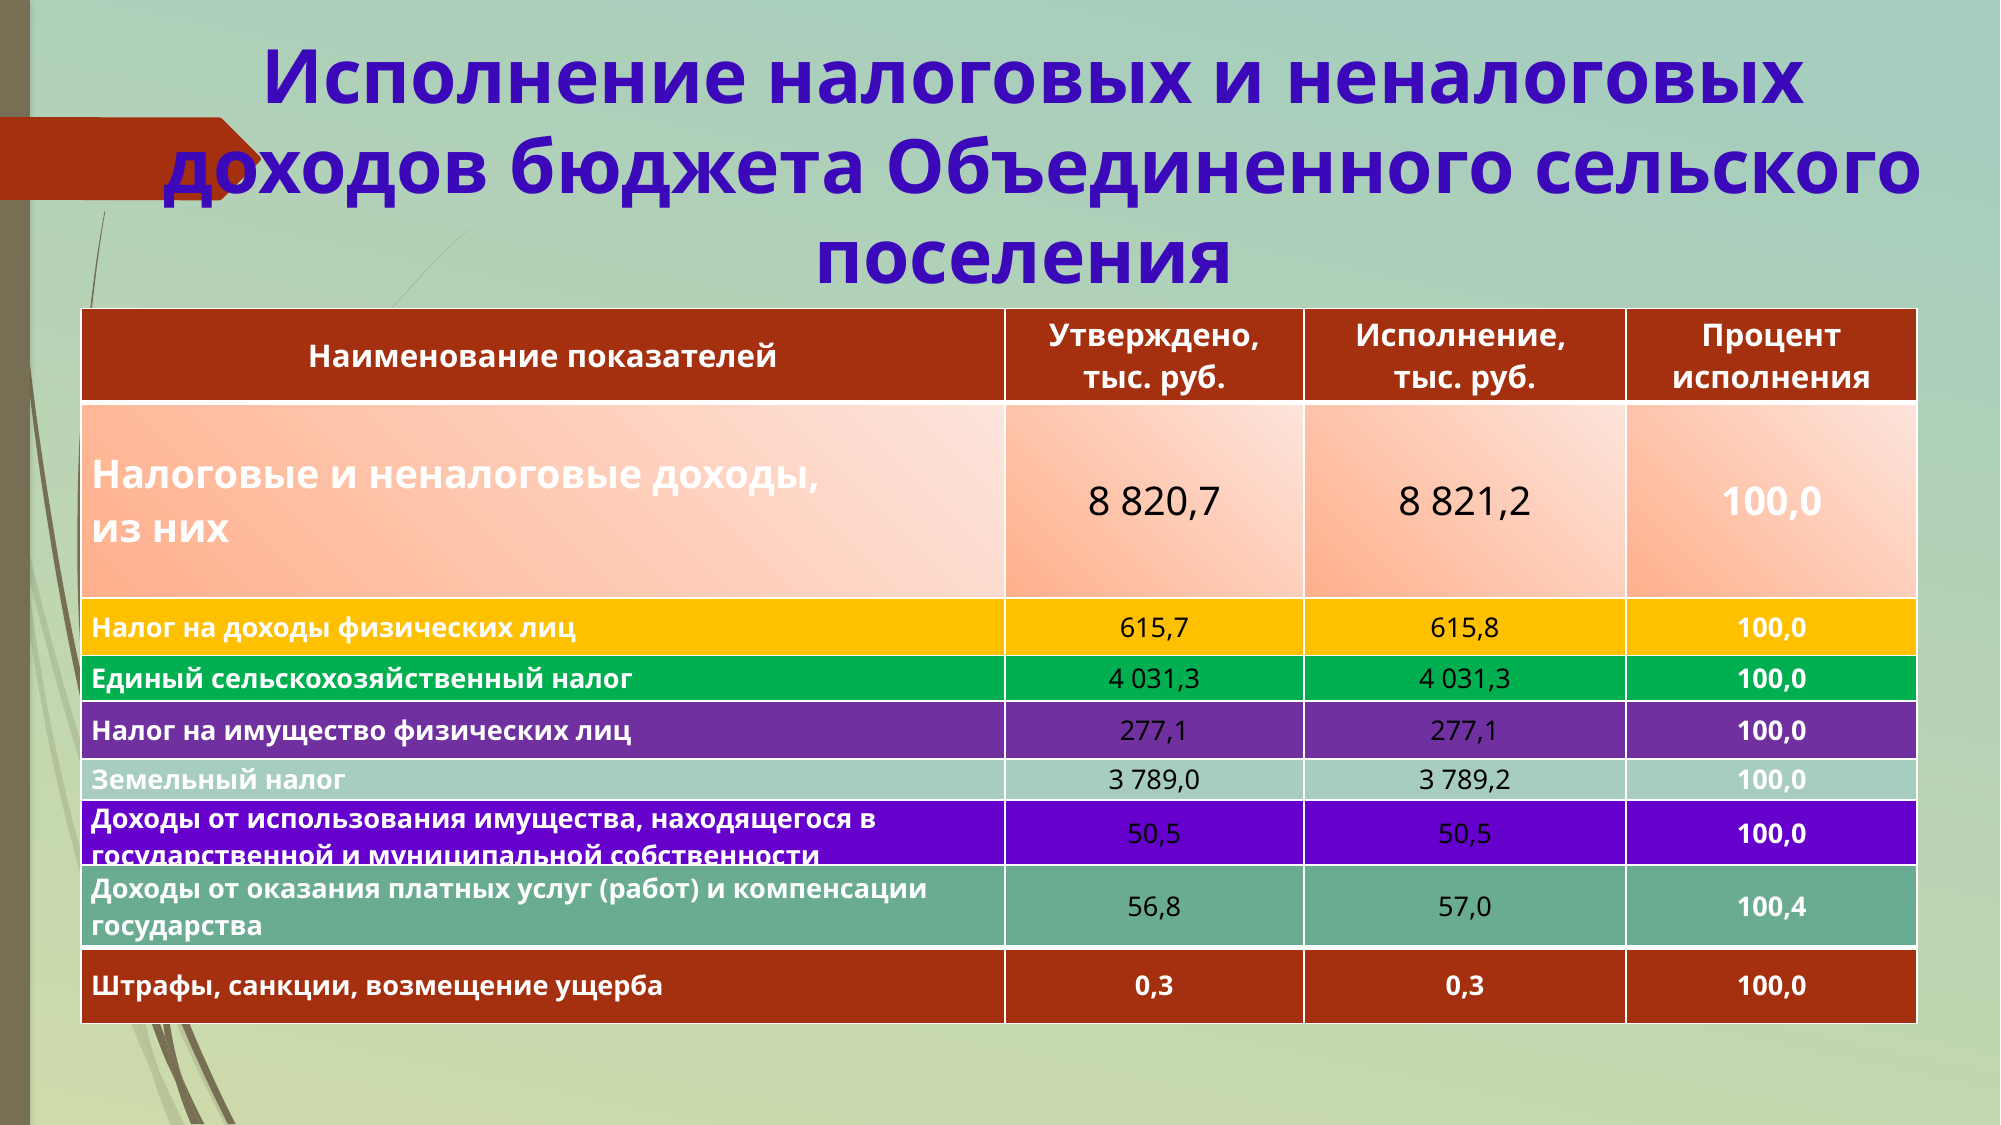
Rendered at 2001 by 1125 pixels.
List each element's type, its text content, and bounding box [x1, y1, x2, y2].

table_cell 3 789,2 [1305, 760, 1625, 799]
table_cell 50,5 [1305, 801, 1625, 864]
table_cell 8 821,2 [1305, 405, 1625, 597]
table_cell Штрафы, санкции, возмещение ущерба [82, 950, 1004, 1023]
table_cell 8 820,7 [1006, 405, 1303, 597]
table_cell 615,8 [1305, 599, 1625, 655]
table_cell Налог на доходы физических лиц [82, 599, 1004, 655]
table_cell Доходы от использования имущества, находящегося в государственной и муниципальной собственности [82, 801, 1004, 864]
table_header Исполнение, тыс. руб. [1305, 309, 1625, 400]
table_header Наименование показателей [82, 309, 1004, 400]
table_header Утверждено, тыс. руб. [1006, 309, 1303, 400]
table_cell 100,0 [1627, 801, 1916, 864]
table_cell 100,0 [1627, 950, 1916, 1023]
table_cell 56,8 [1006, 866, 1303, 945]
table_cell 3 789,0 [1006, 760, 1303, 799]
table_cell 615,7 [1006, 599, 1303, 655]
table_cell Единый сельскохозяйственный налог [82, 656, 1004, 700]
text_box Исполнение налоговых и неналоговых доходов бюджета Объединенного сельского поселения за 2024 год [124, 20, 1944, 396]
table_cell 100,4 [1627, 866, 1916, 945]
table_cell 0,3 [1305, 950, 1625, 1023]
table_cell 57,0 [1305, 866, 1625, 945]
table_cell Налоговые и неналоговые доходы, из них [82, 405, 1004, 597]
table_cell 50,5 [1006, 801, 1303, 864]
table_cell 100,0 [1627, 656, 1916, 700]
table_cell 277,1 [1006, 702, 1303, 758]
table_cell 4 031,3 [1305, 656, 1625, 700]
table_cell 100,0 [1627, 599, 1916, 655]
table_cell 100,0 [1627, 405, 1916, 597]
table_header Процент исполнения [1627, 309, 1916, 400]
table_cell 277,1 [1305, 702, 1625, 758]
table_cell 100,0 [1627, 760, 1916, 799]
table_cell Налог на имущество физических лиц [82, 702, 1004, 758]
table_cell Земельный налог [82, 760, 1004, 799]
table_cell 4 031,3 [1006, 656, 1303, 700]
table_cell 100,0 [1627, 702, 1916, 758]
table_cell 0,3 [1006, 950, 1303, 1023]
table_cell Доходы от оказания платных услуг (работ) и компенсации государства [82, 866, 1004, 945]
